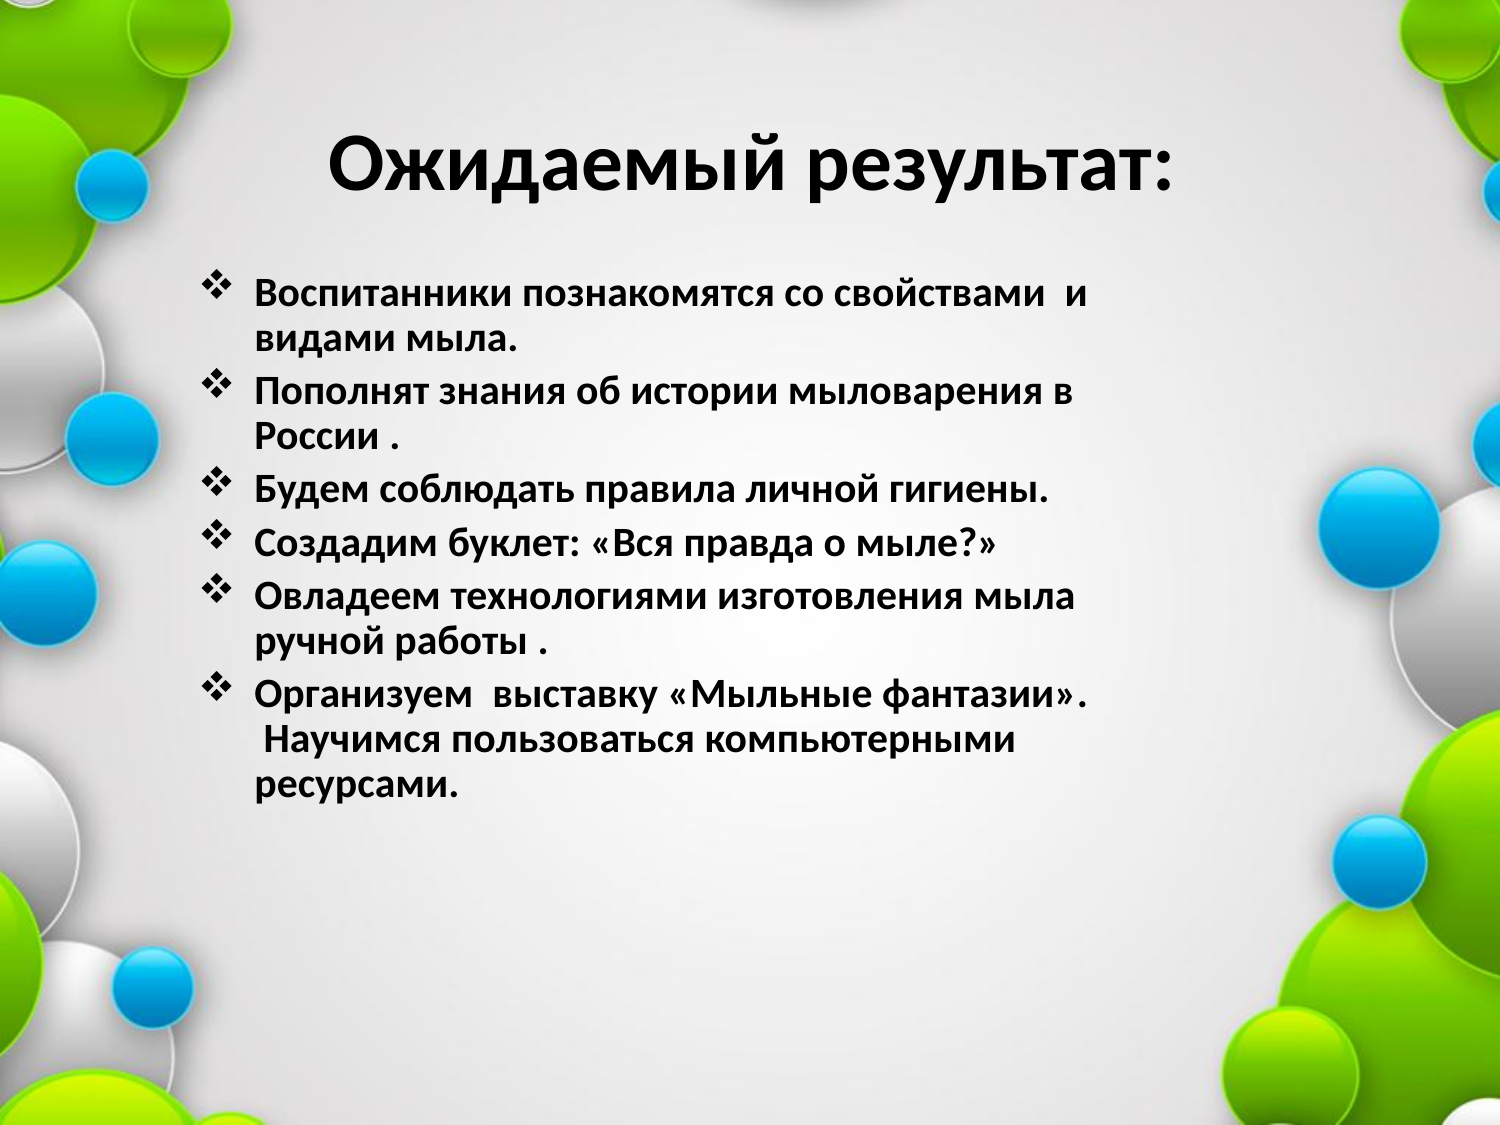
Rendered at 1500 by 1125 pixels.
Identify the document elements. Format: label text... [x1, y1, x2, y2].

title Ожидаемый результат: [76, 125, 1428, 289]
picture [0, 0, 1500, 1125]
list Воспитанники познакомятся со свойствами и видами мыла. Пополнят знания об истории мыловарения в России . Будем соблюдать правила личной гигиены. Создадим буклет: «Вся правда о мыле?» Овладеем технологиями изготовления мыла ручной работы . Организуем выставку «Мыльные фантазии». Научимся пользоваться компьютерными ресурсами. [182, 262, 1200, 1006]
